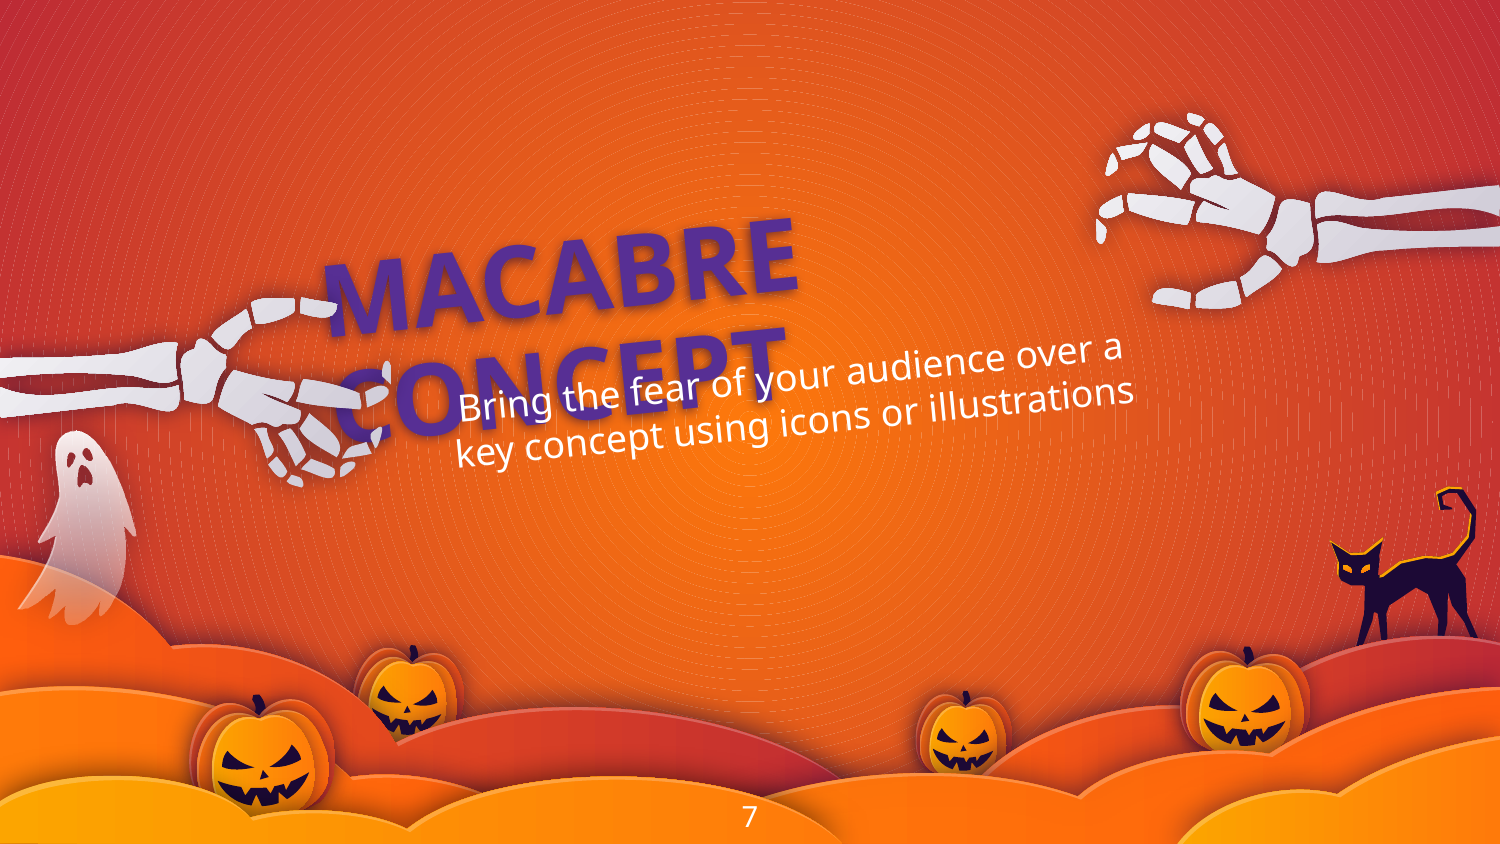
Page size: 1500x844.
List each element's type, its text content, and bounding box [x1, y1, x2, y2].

text_box [1266, 199, 1314, 267]
text_box [301, 458, 335, 479]
text_box [251, 298, 295, 324]
text_box [1240, 255, 1282, 297]
text_box [1316, 221, 1500, 263]
text_box [286, 474, 304, 488]
text_box [0, 342, 178, 383]
text_box [211, 309, 252, 350]
text_box [218, 369, 301, 427]
text_box [278, 428, 306, 467]
text_box [254, 427, 274, 459]
title MACABRE CONCEPT [322, 226, 1210, 408]
text_box [381, 360, 392, 385]
text_box [1105, 153, 1118, 176]
text_box [1187, 112, 1205, 127]
text_box [339, 461, 356, 478]
text_box [180, 338, 227, 404]
text_box [268, 456, 288, 478]
text_box [1127, 193, 1195, 225]
text_box [342, 441, 372, 459]
subtitle Bring the fear of your audience over a key concept using icons or illustrations [425, 317, 1162, 502]
text_box [1190, 175, 1276, 235]
text_box [1154, 122, 1190, 143]
text_box [295, 379, 362, 410]
text_box [1099, 195, 1124, 219]
text_box [1315, 185, 1500, 219]
text_box [1184, 134, 1213, 174]
text_box [1133, 123, 1150, 140]
text_box [1116, 142, 1148, 160]
text_box [300, 297, 338, 318]
text_box [1096, 218, 1107, 244]
text_box [1203, 123, 1224, 145]
text_box [1217, 142, 1238, 175]
text_box [0, 385, 180, 418]
text_box [1149, 144, 1191, 190]
text_box [370, 426, 383, 449]
text_box [1152, 288, 1191, 309]
slide_number ‹#› [705, 798, 795, 832]
text_box [299, 413, 341, 458]
text_box [365, 385, 389, 408]
text_box [1195, 281, 1242, 309]
